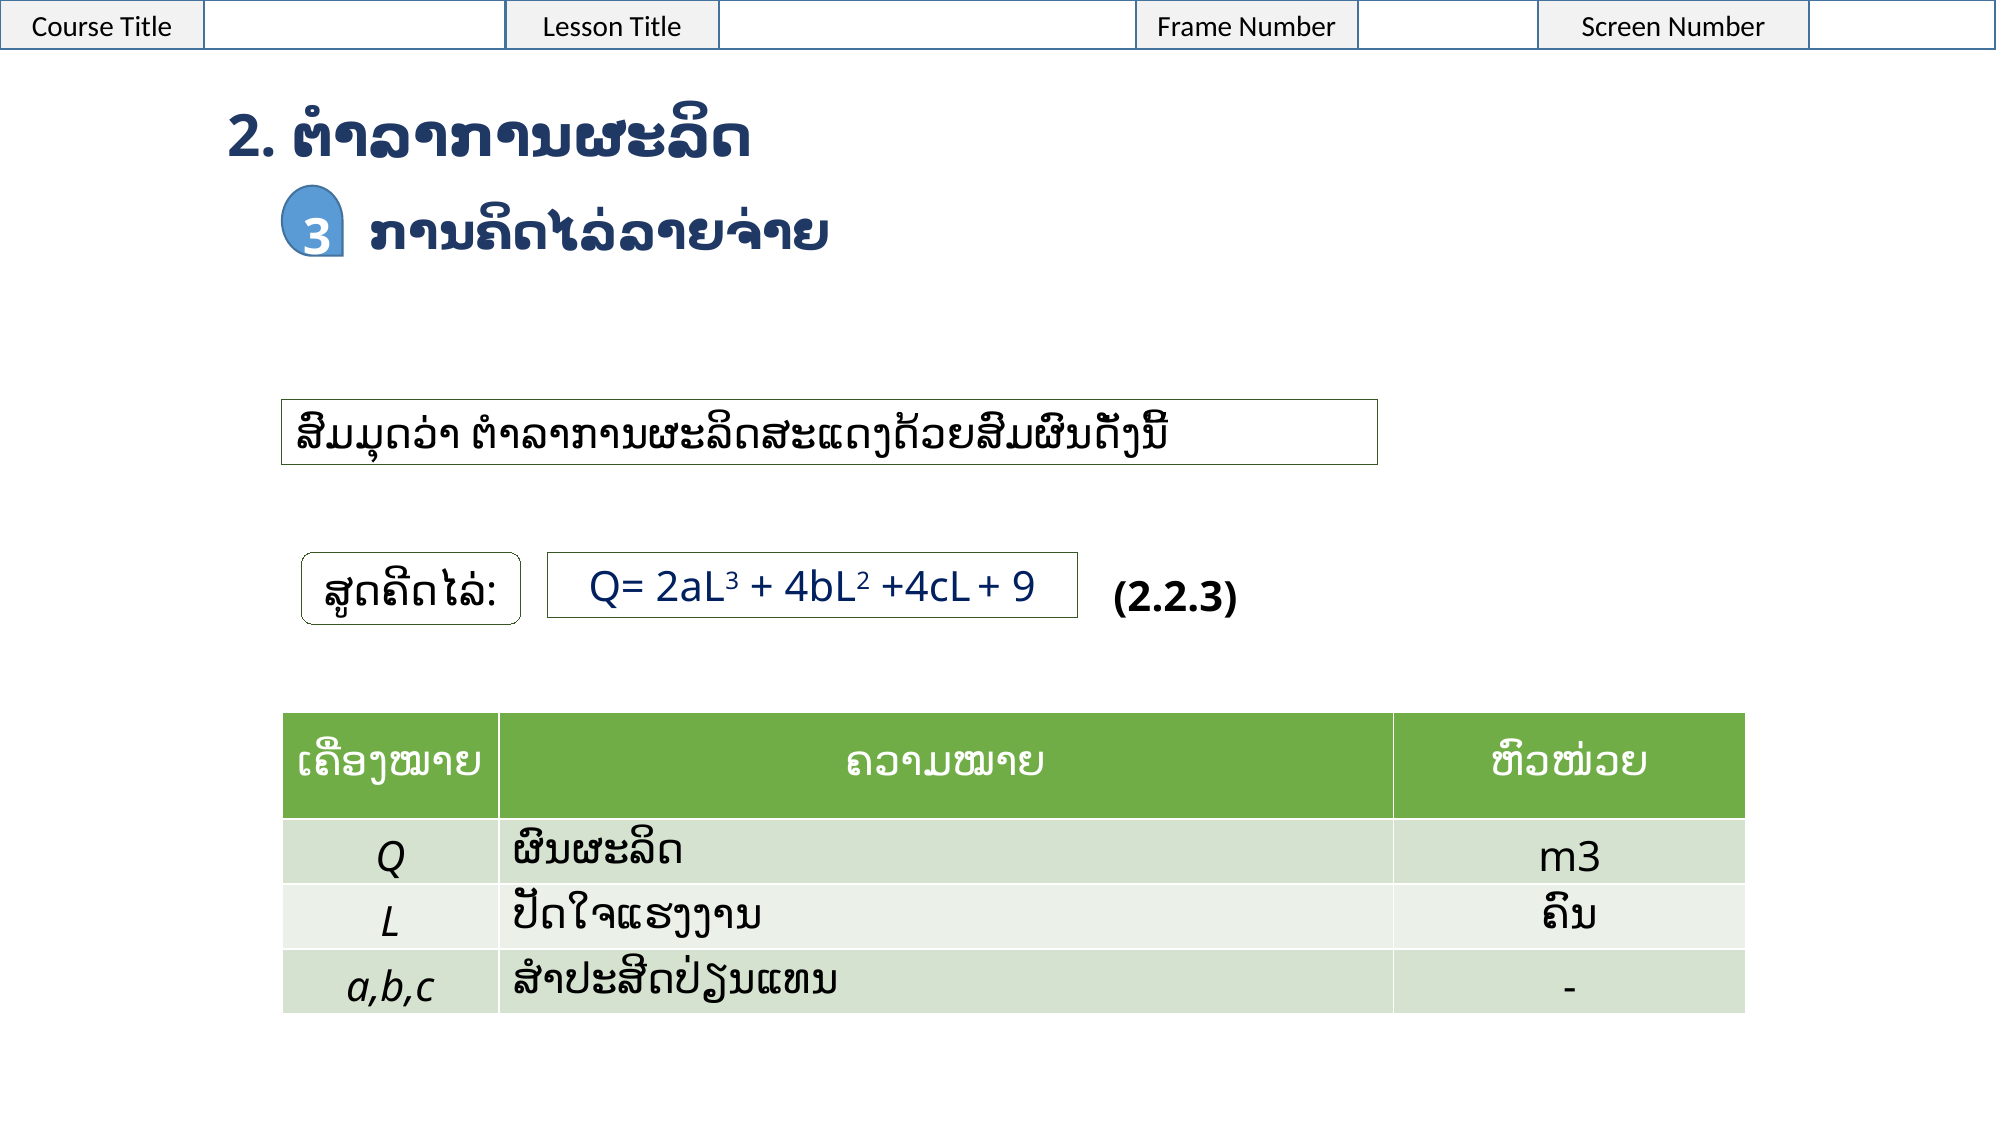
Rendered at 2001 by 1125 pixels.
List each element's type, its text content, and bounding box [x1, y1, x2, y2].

text_box 2. ຕໍາລາການຜະລິດ [212, 91, 1852, 160]
table_header ຫົວໜ່ວຍ [1394, 713, 1745, 818]
table_cell - [1394, 950, 1745, 1013]
table_cell L [283, 885, 498, 948]
table_header ເຄື່ອງໝາຍ [283, 713, 498, 818]
text_box ສົມມຸດວ່າ ຕຳລາການຜະລິດສະແດງດ້ວຍສົມຜົນດັ່ງນີ້ [281, 399, 1378, 465]
table_cell Q [283, 820, 498, 883]
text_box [281, 185, 349, 274]
text_box (2.2.3) [1095, 562, 1256, 628]
table_cell m3 [1394, 820, 1745, 883]
text_box ການຄິດໄລ່ລາຍຈ່າຍ [354, 191, 1143, 260]
table_cell ຄົນ [1394, 885, 1745, 948]
table_header ຄວາມໝາຍ [500, 713, 1393, 818]
text_box ສູດຄີດໄລ່: [301, 552, 521, 625]
table_cell ປັດໃຈແຮງງານ [500, 885, 1393, 948]
table_cell ສຳປະສີດປ່ຽນແທນ [500, 950, 1393, 1013]
table_cell ຜົນຜະລິດ [500, 820, 1393, 883]
text_box Q= 2aL3 + 4bL2 +4cL + 9 [547, 552, 1078, 618]
table_cell a,b,c [283, 950, 498, 1013]
